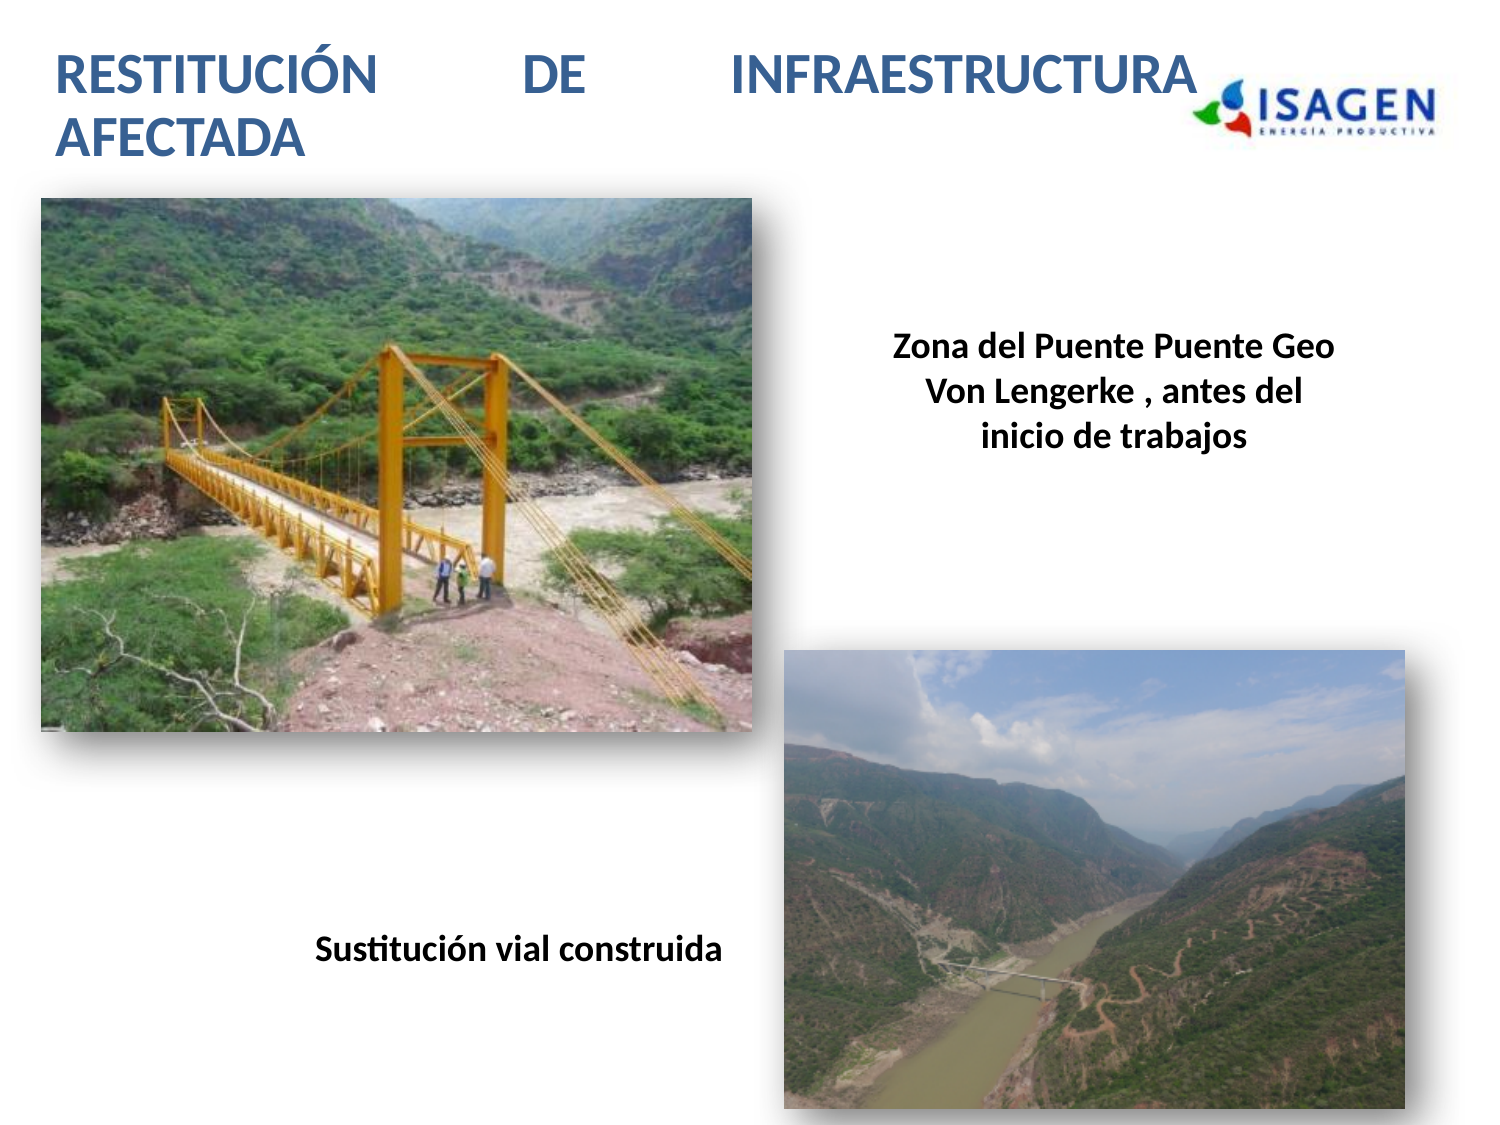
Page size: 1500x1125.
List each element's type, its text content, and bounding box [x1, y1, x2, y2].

text_box Zona del Puente Puente Geo Von Lengerke , antes del inicio de trabajos [872, 313, 1357, 464]
picture [0, 0, 1500, 1125]
text_box RESTITUCIÓN DE INFRAESTRUCTURA AFECTADA [41, 29, 1214, 183]
text_box Sustitución vial construida [283, 916, 756, 976]
